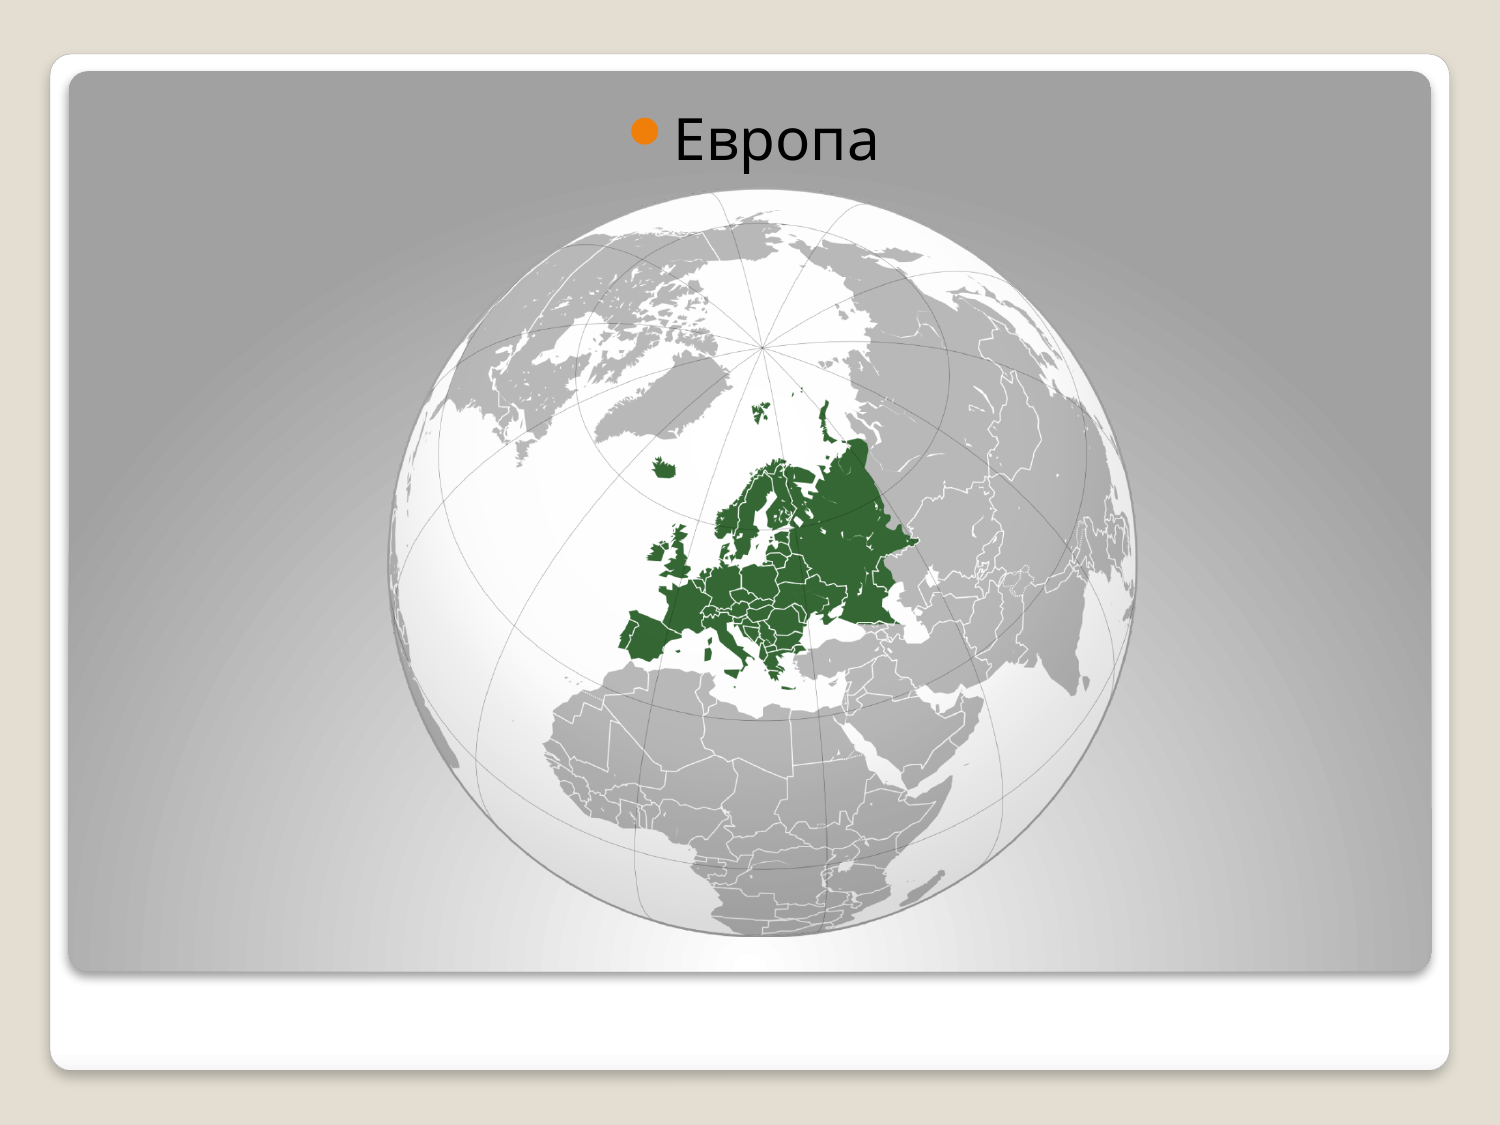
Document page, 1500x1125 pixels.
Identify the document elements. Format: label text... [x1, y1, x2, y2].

picture [387, 187, 1138, 937]
list Европа [82, 86, 1425, 774]
